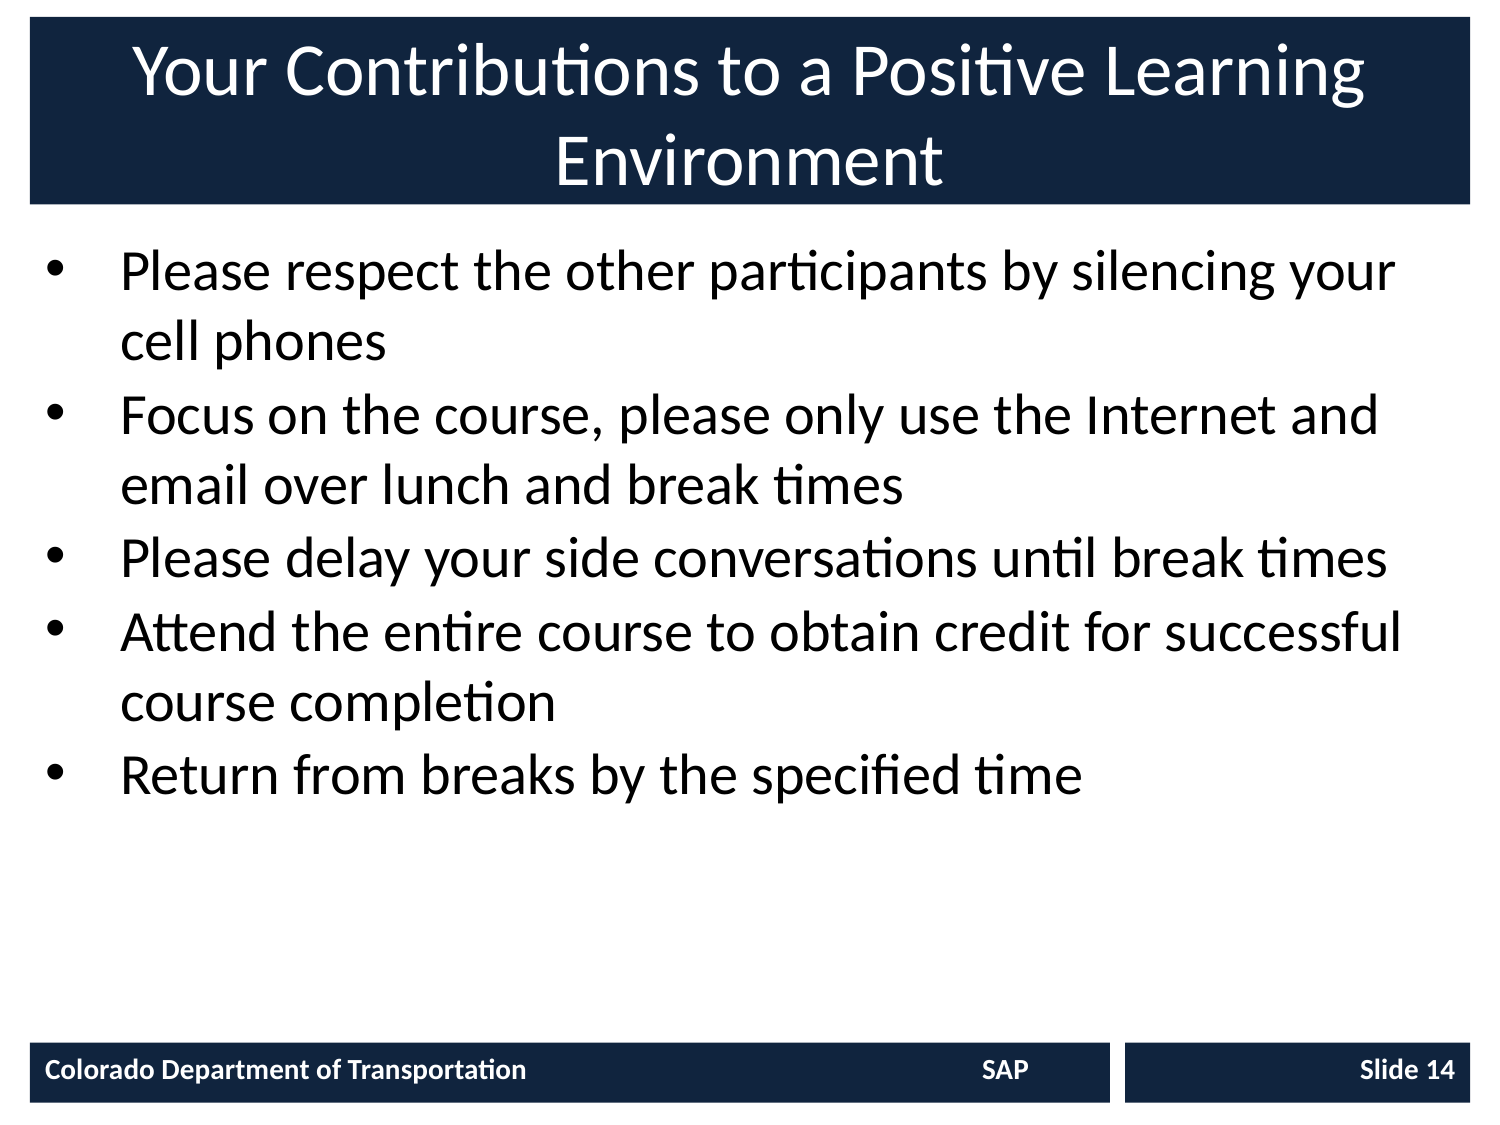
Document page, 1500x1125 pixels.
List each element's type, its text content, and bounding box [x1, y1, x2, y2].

slide_number Slide 14 [1125, 1042, 1471, 1103]
footer Colorado Department of Transportation SAP [29, 1042, 1110, 1103]
list Please respect the other participants by silencing your cell phones Focus on the course, please only use the Internet and email over lunch and break times Please delay your side conversations until break times Attend the entire course to obtain credit for successful course completion Return from breaks by the specified time [29, 224, 1471, 1035]
title Your Contributions to a Positive Learning Environment [29, 16, 1471, 205]
